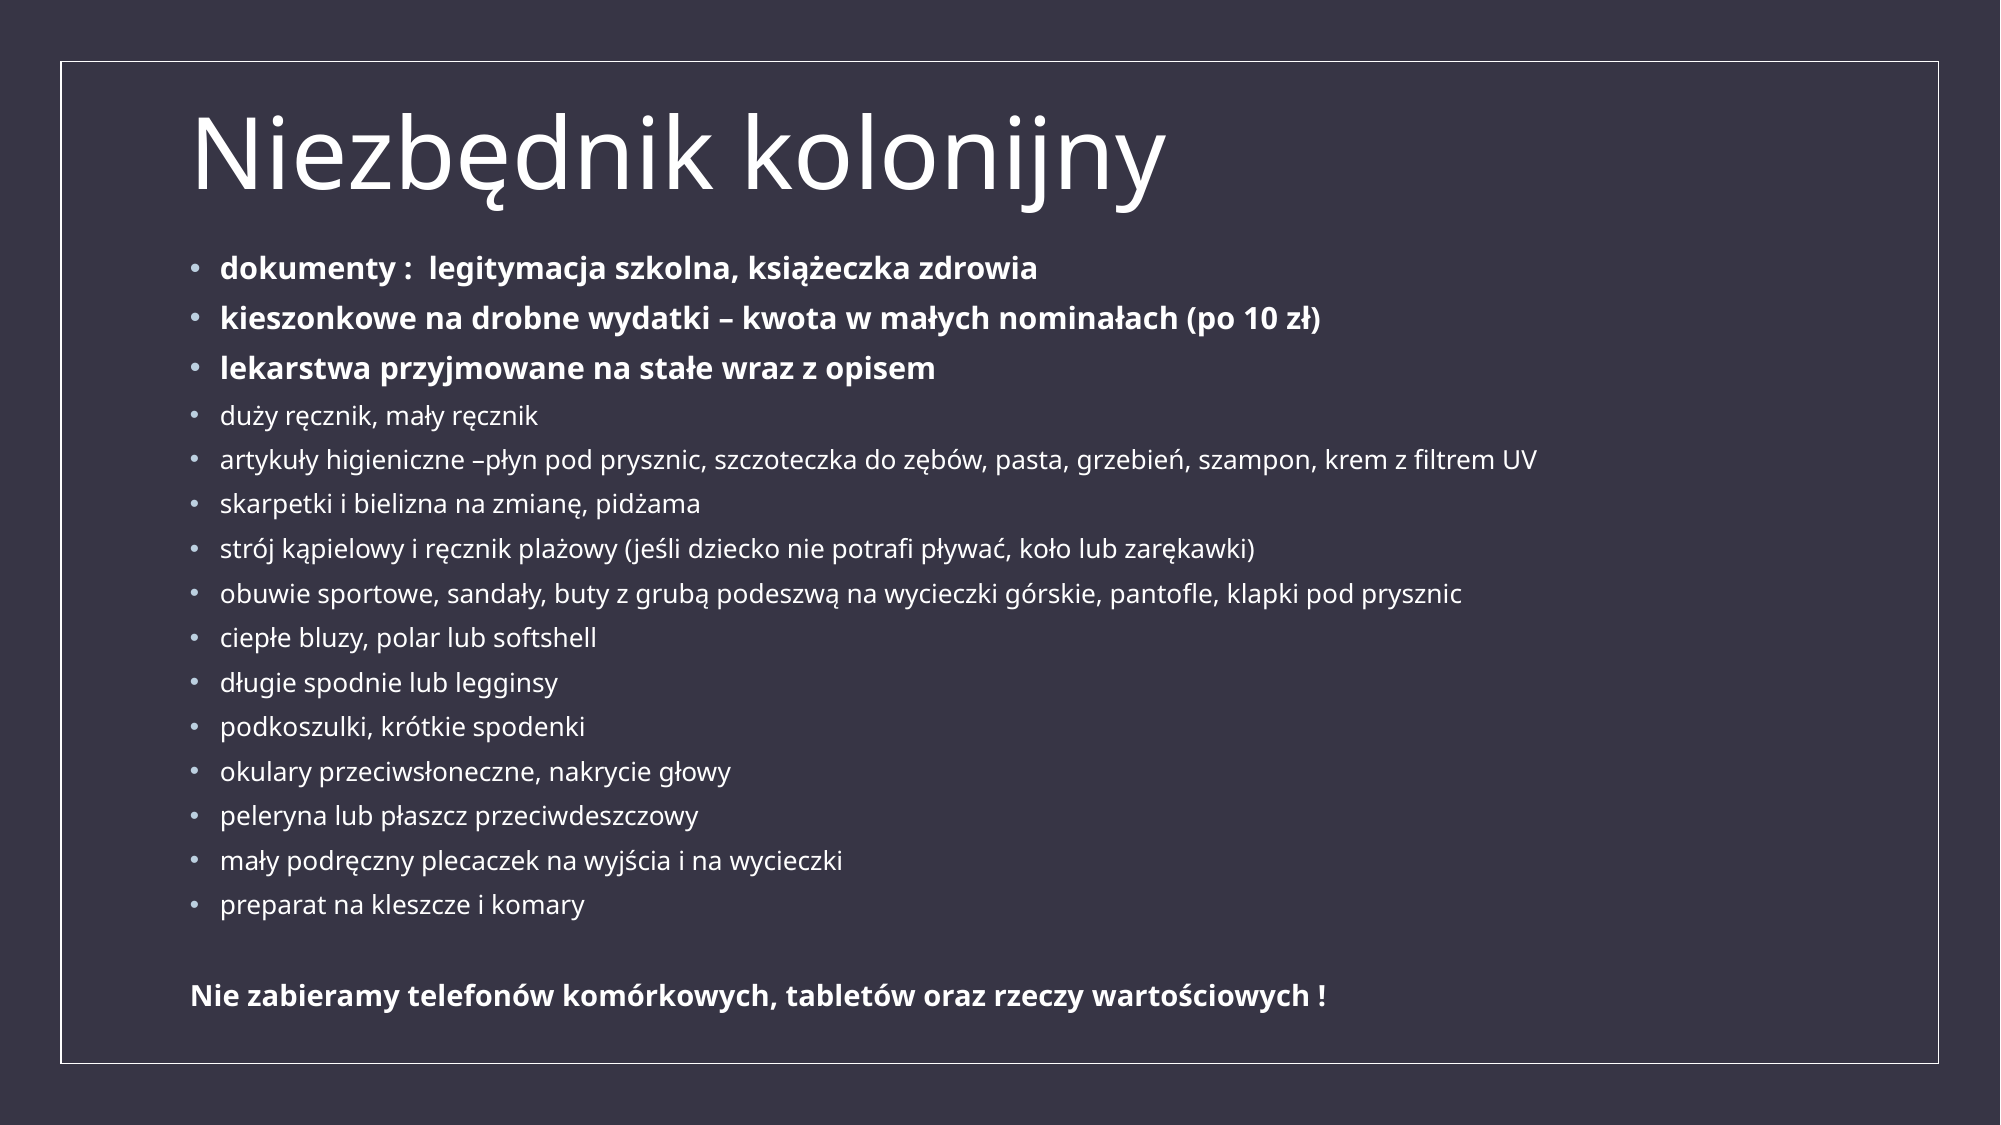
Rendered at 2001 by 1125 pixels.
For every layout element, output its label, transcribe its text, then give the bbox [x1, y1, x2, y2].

list dokumenty : legitymacja szkolna, książeczka zdrowia kieszonkowe na drobne wydatki – kwota w małych nominałach (po 10 zł) lekarstwa przyjmowane na stałe wraz z opisem duży ręcznik, mały ręcznik artykuły higieniczne –płyn pod prysznic, szczoteczka do zębów, pasta, grzebień, szampon, krem z filtrem UV skarpetki i bielizna na zmianę, pidżama strój kąpielowy i ręcznik plażowy (jeśli dziecko nie potrafi pływać, koło lub zarękawki) obuwie sportowe, sandały, buty z grubą podeszwą na wycieczki górskie, pantofle, klapki pod prysznic ciepłe bluzy, polar lub softshell długie spodnie lub legginsy podkoszulki, krótkie spodenki okulary przeciwsłoneczne, nakrycie głowy peleryna lub płaszcz przeciwdeszczowy mały podręczny plecaczek na wyjścia i na wycieczki preparat na kleszcze i komary Nie zabieramy telefonów komórkowych, tabletów oraz rzeczy wartościowych ! [174, 241, 1652, 1030]
title Niezbędnik kolonijny [174, 45, 1825, 271]
